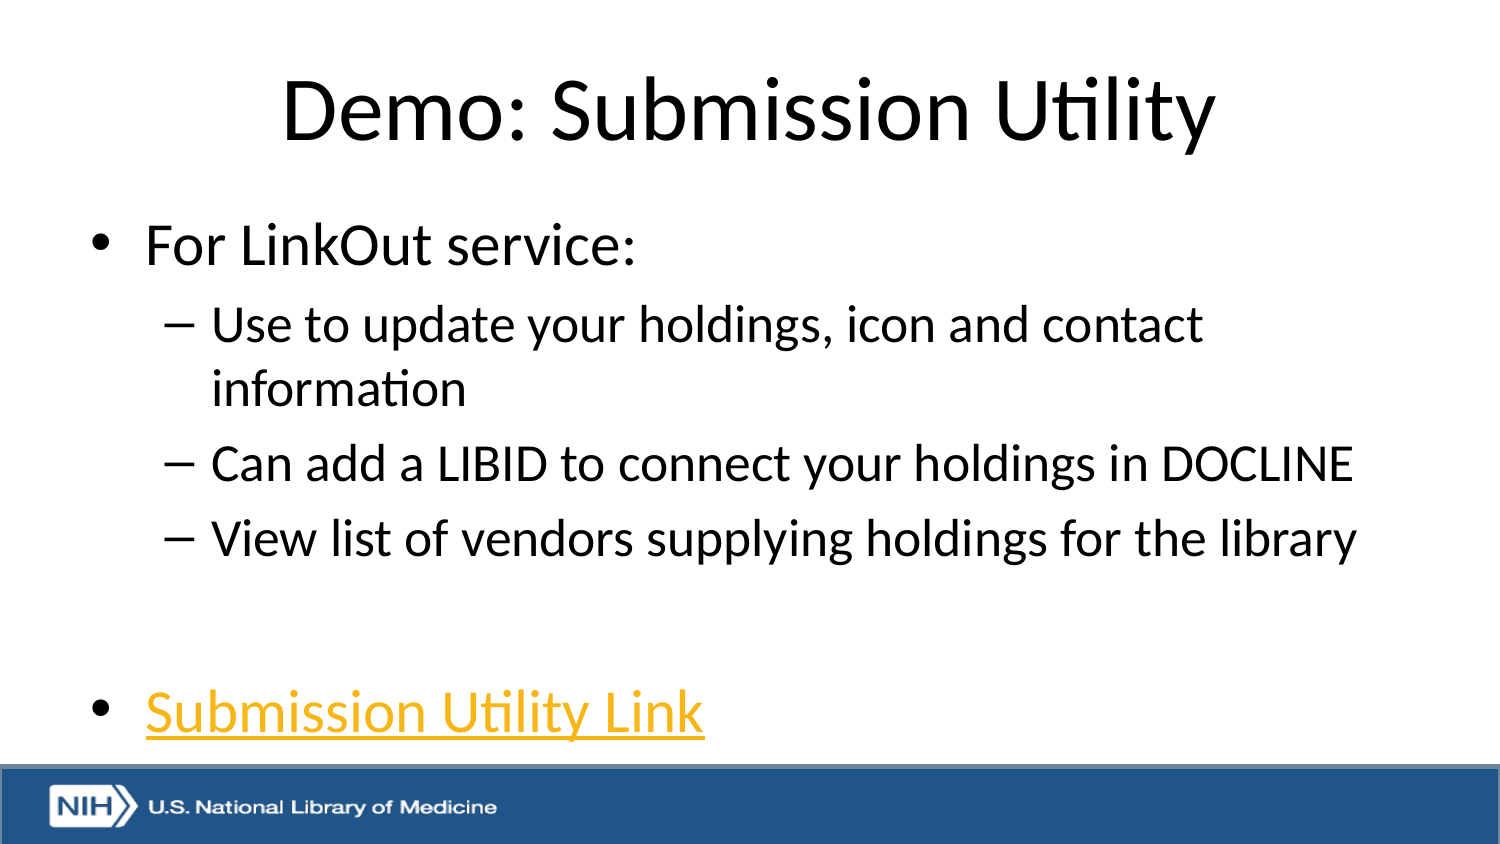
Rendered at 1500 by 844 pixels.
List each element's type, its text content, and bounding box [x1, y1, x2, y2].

list For LinkOut service: Use to update your holdings, icon and contact information Can add a LIBID to connect your holdings in DOCLINE View list of vendors supplying holdings for the library Submission Utility Link [75, 196, 1425, 754]
title Demo: Submission Utility [75, 33, 1425, 175]
picture [12, 766, 504, 844]
